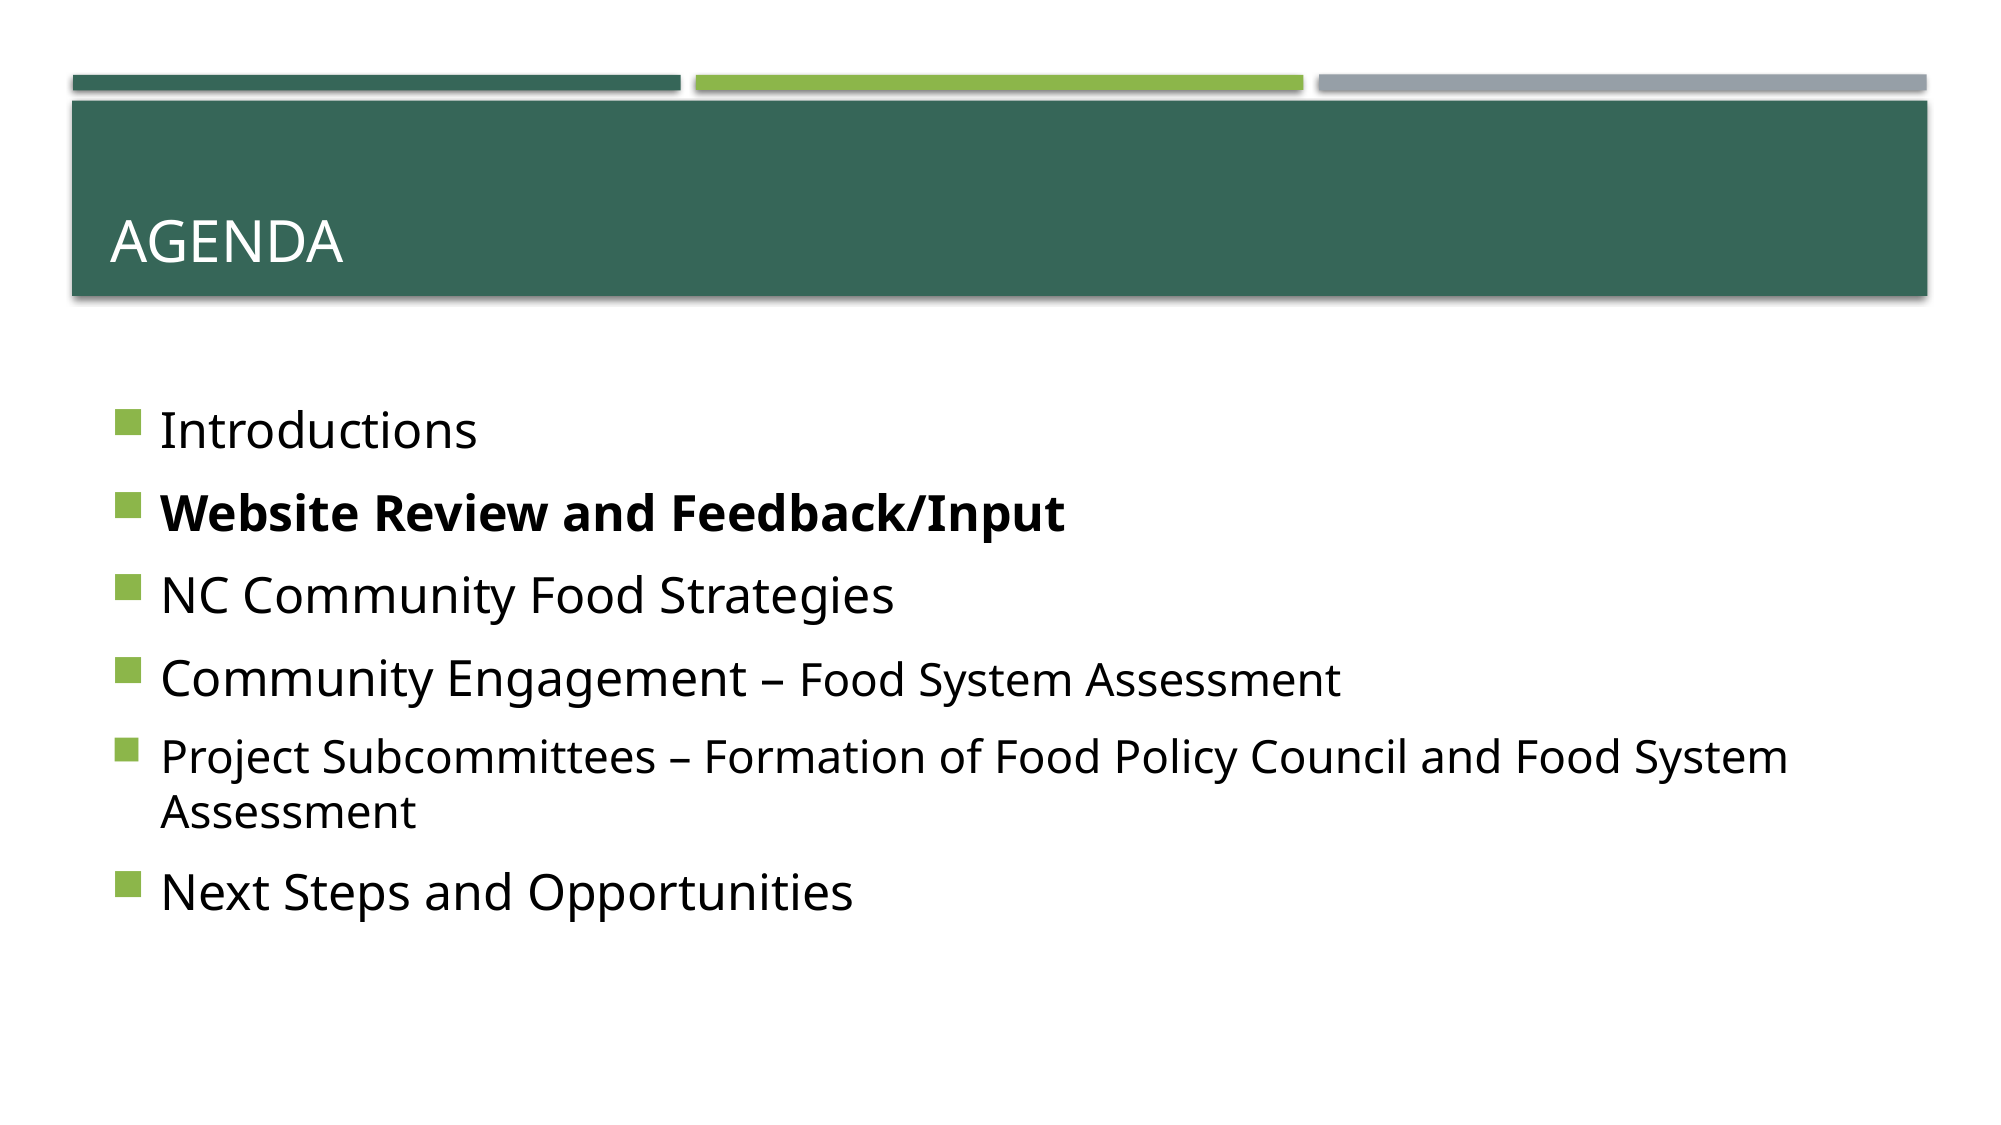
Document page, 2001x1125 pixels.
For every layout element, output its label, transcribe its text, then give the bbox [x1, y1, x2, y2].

list Introductions Website Review and Feedback/Input NC Community Food Strategies Community Engagement – Food System Assessment Project Subcommittees – Formation of Food Policy Council and Food System Assessment Next Steps and Opportunities [95, 357, 1905, 962]
title Agenda [95, 115, 1905, 282]
